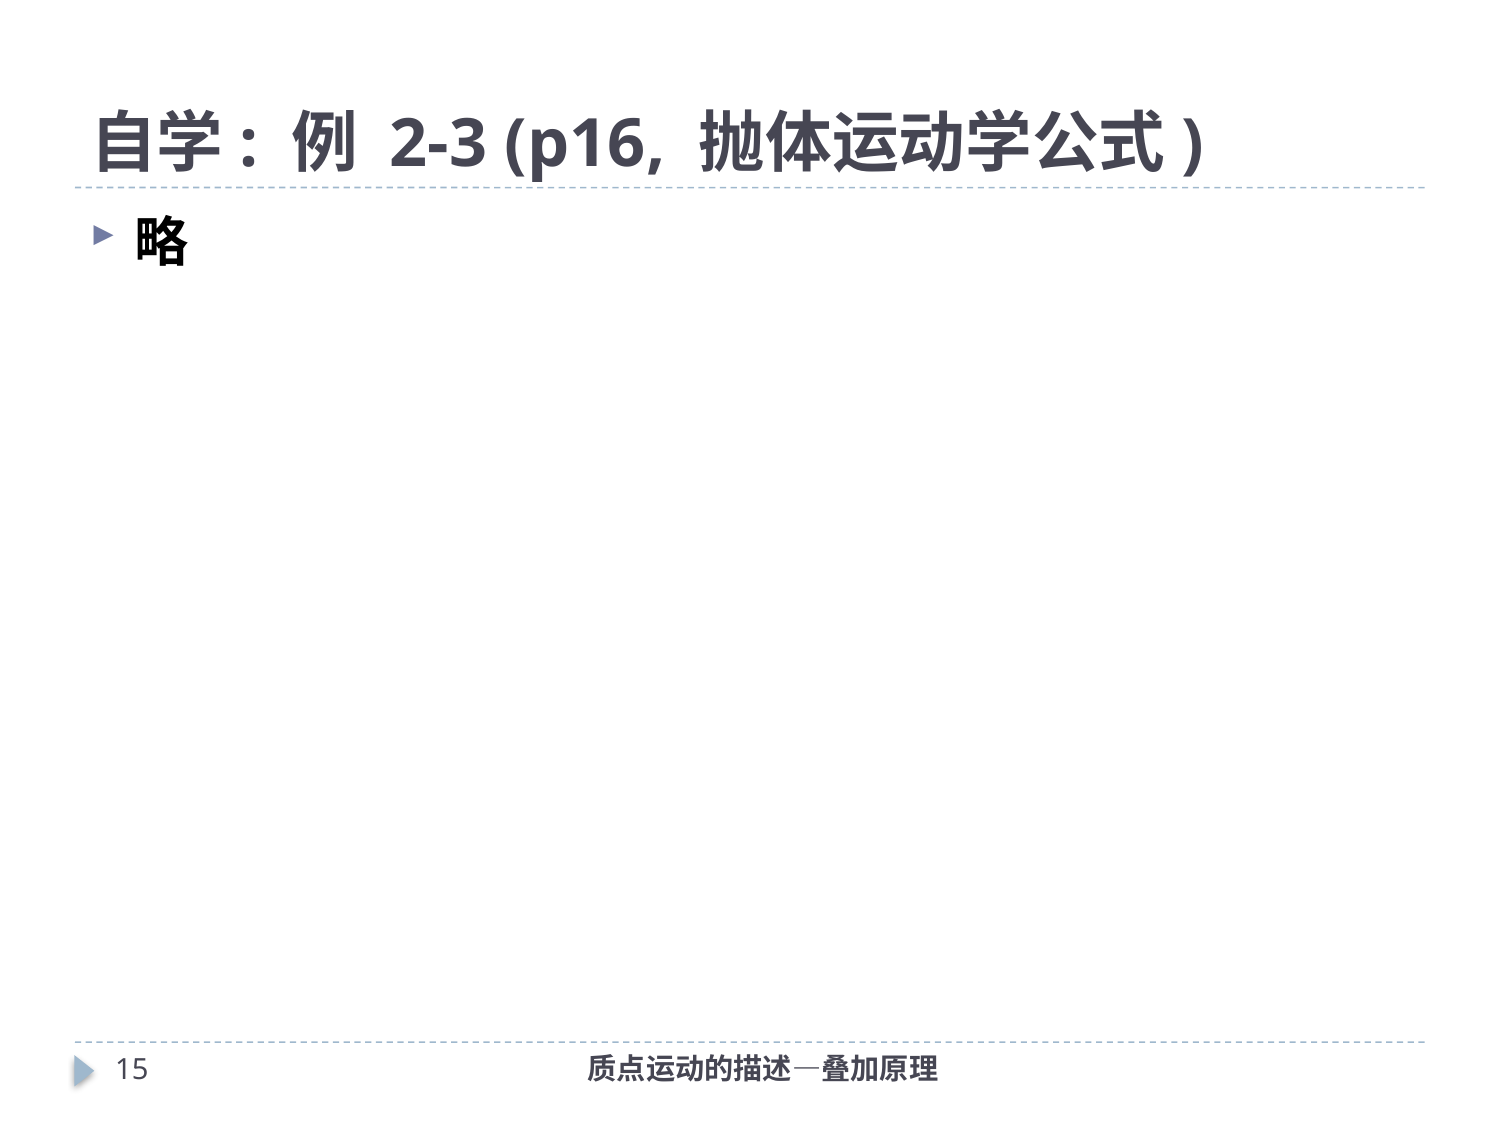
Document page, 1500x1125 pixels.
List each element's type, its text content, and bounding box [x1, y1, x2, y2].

title 自学: 例 2-3 (p16, 抛体运动学公式) [74, 24, 1426, 188]
slide_number 14 [100, 1042, 426, 1103]
list 略 [74, 199, 1426, 1011]
footer 质点运动的描述—叠加原理 [475, 1042, 1051, 1103]
